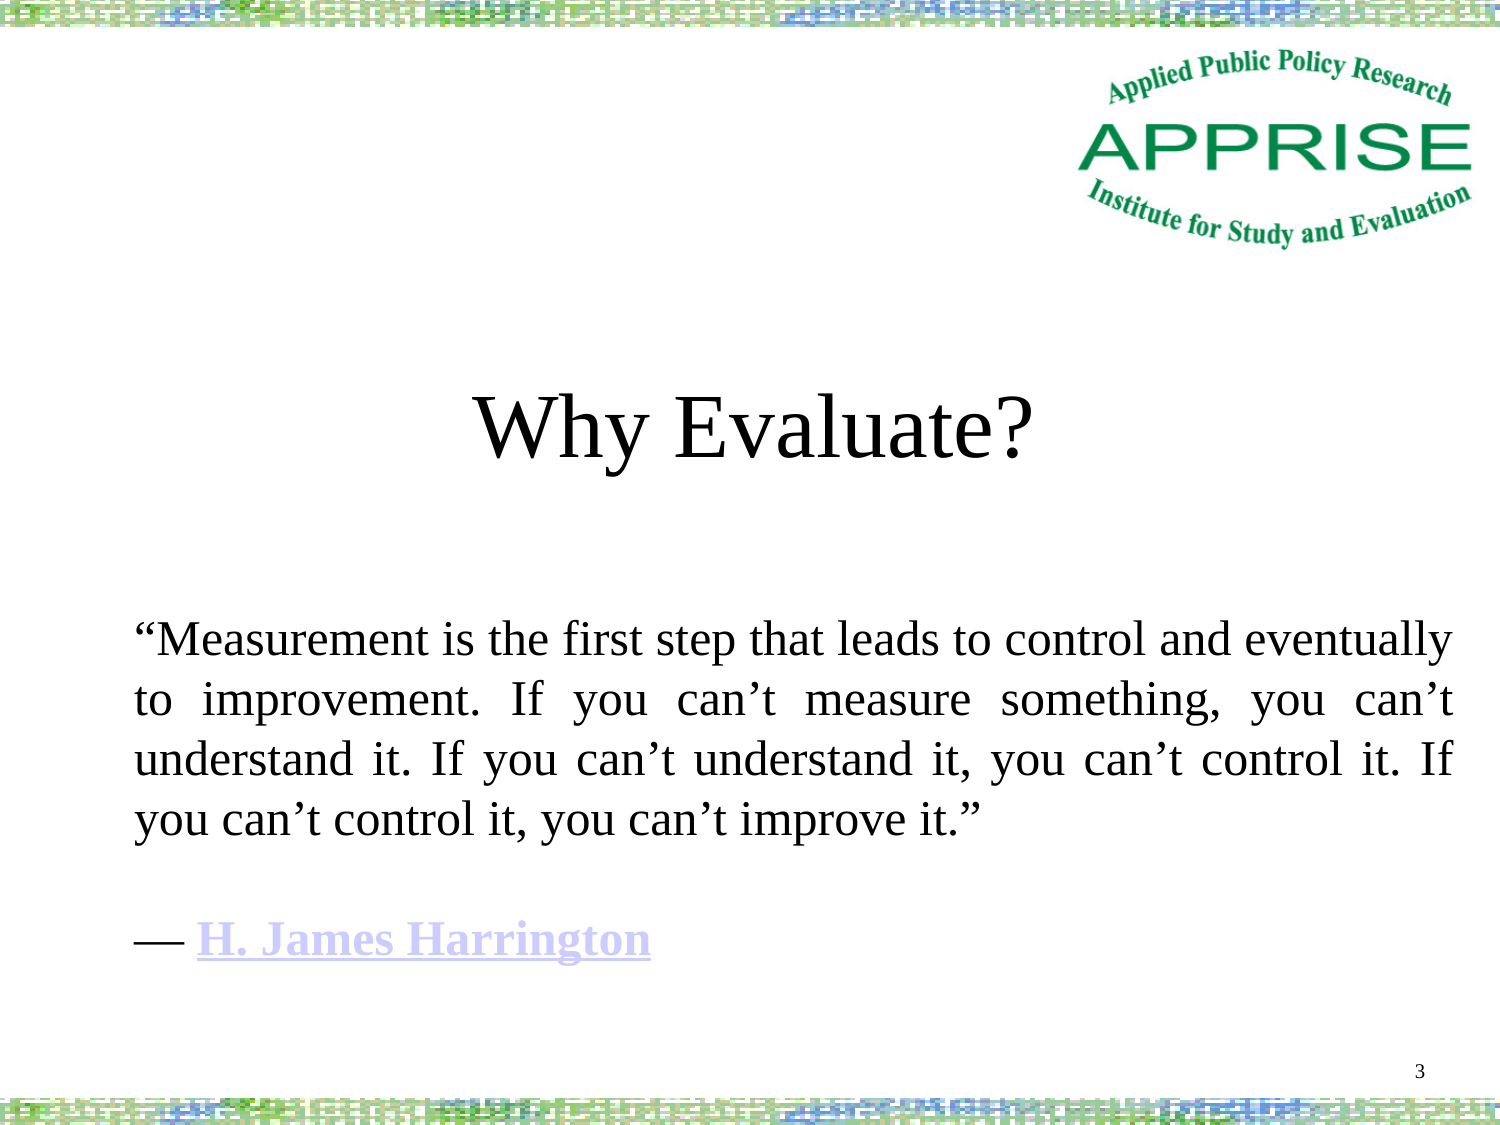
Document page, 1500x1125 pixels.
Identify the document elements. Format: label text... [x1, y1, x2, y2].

picture [0, 1098, 1500, 1125]
title Why Evaluate? [116, 299, 1392, 542]
text_box “Measurement is the first step that leads to control and eventually to improvement. If you can’t measure something, you can’t understand it. If you can’t understand it, you can’t control it. If you can’t control it, you can’t improve it.” ― H. James Harrington [119, 597, 1470, 1033]
picture [0, 0, 1500, 276]
text_box 3 [1399, 1050, 1463, 1090]
